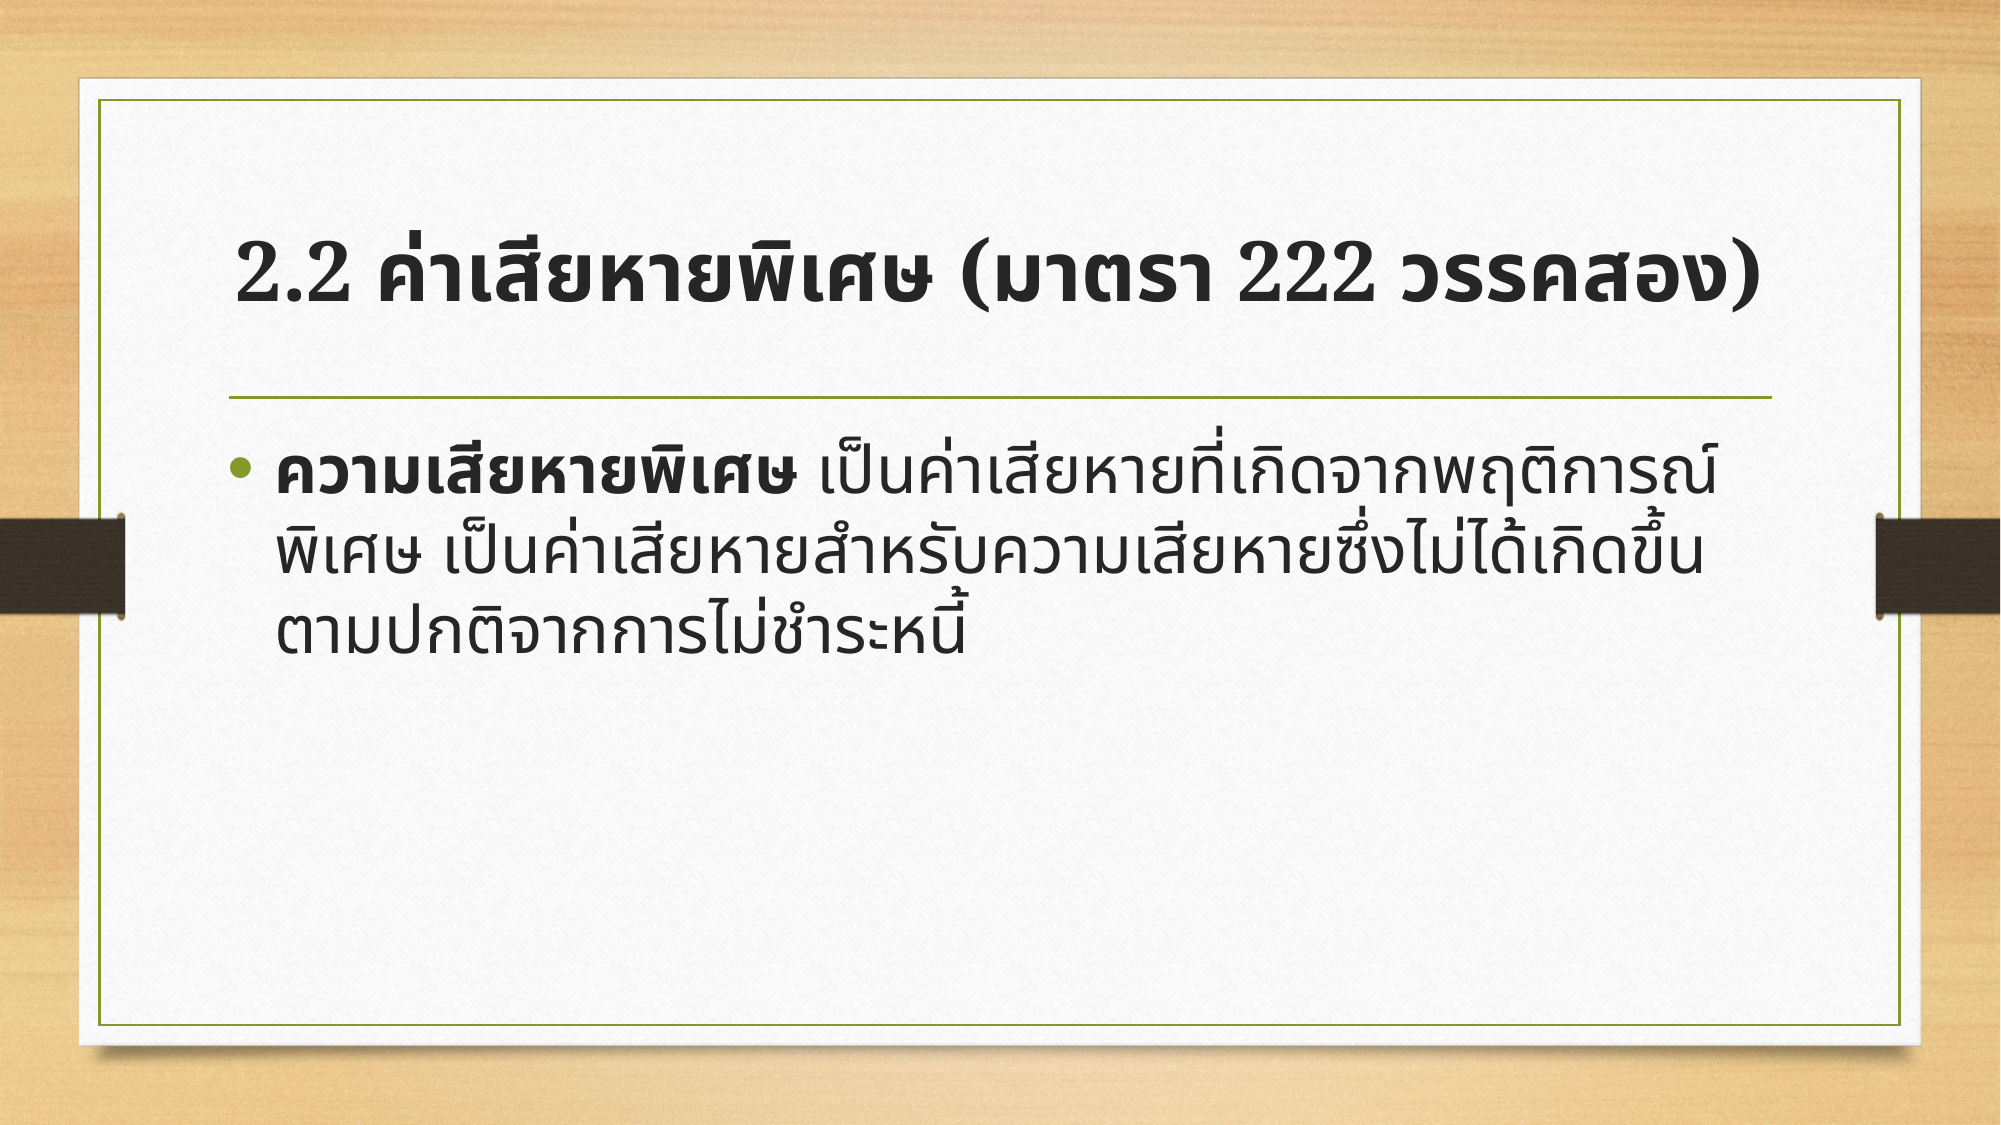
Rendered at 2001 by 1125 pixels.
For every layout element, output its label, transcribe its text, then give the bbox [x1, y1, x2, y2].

picture [0, 0, 2001, 1125]
list ความเสียหายพิเศษ เป็นค่าเสียหายที่เกิดจากพฤติการณ์พิเศษ เป็นค่าเสียหายสำหรับความเสียหายซึ่งไม่ได้เกิดขึ้นตามปกติจากการไม่ชำระหนี้ [212, 419, 1788, 964]
title 2.2 ค่าเสียหายพิเศษ (มาตรา 222 วรรคสอง) [212, 161, 1788, 375]
